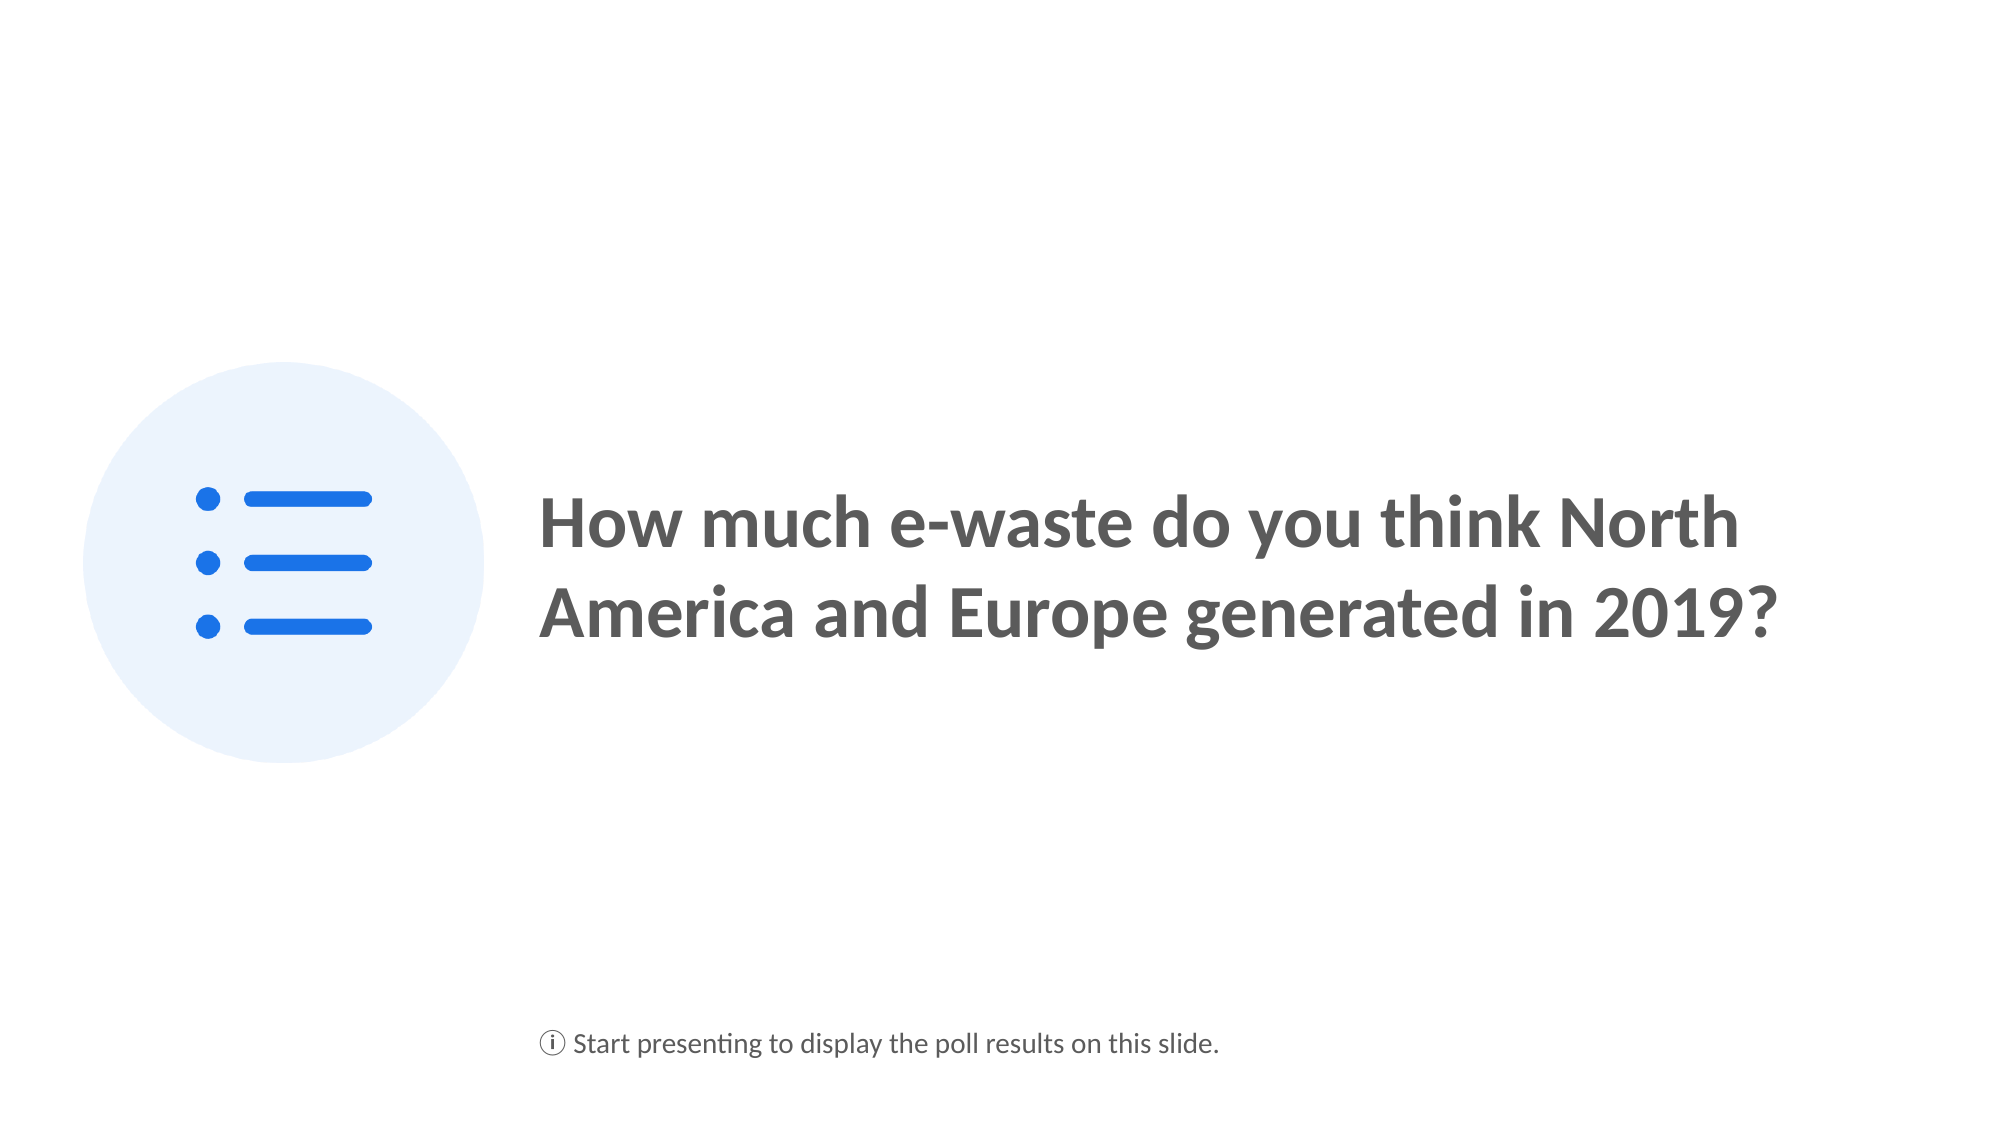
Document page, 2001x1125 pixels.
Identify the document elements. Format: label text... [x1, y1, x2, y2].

text_box ⓘ Start presenting to display the poll results on this slide. [524, 999, 1959, 1085]
picture [83, 362, 484, 763]
text_box How much e-waste do you think North America and Europe generated in 2019? [524, 421, 1918, 704]
